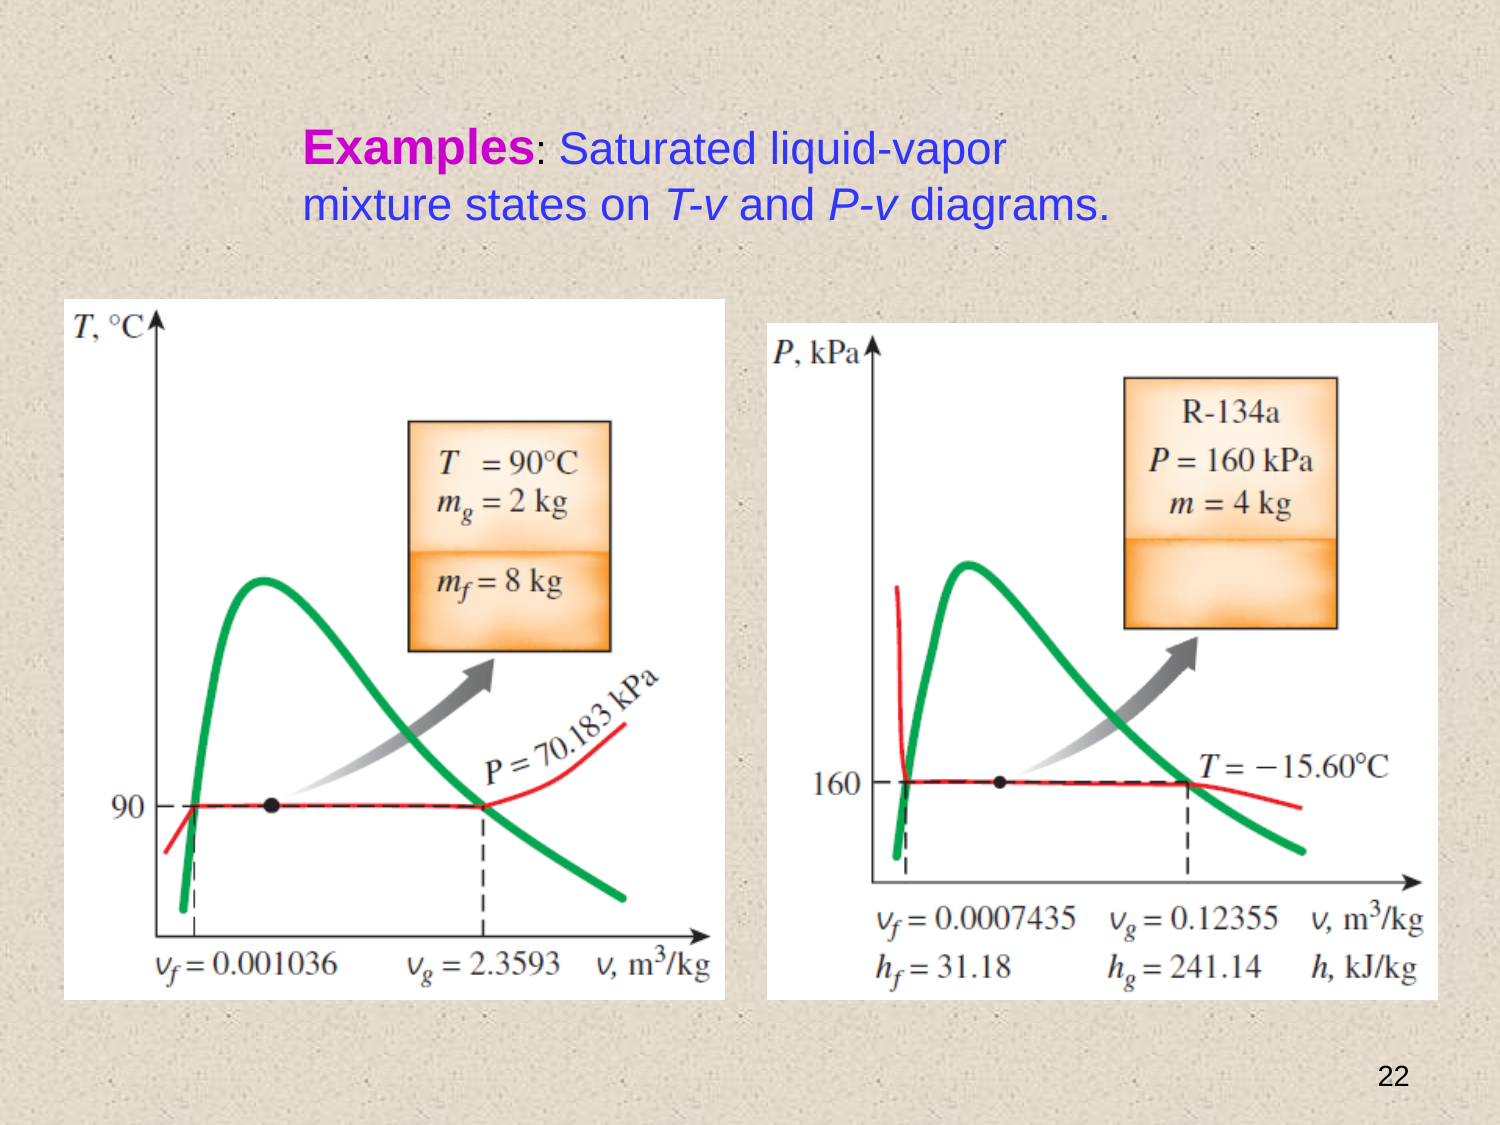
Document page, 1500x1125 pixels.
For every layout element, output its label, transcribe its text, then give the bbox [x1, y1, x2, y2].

picture [0, 0, 1500, 1125]
slide_number 22 [1074, 1049, 1426, 1103]
text_box Examples: Saturated liquid-vapor mixture states on T-v and P-v diagrams. [287, 107, 1163, 238]
